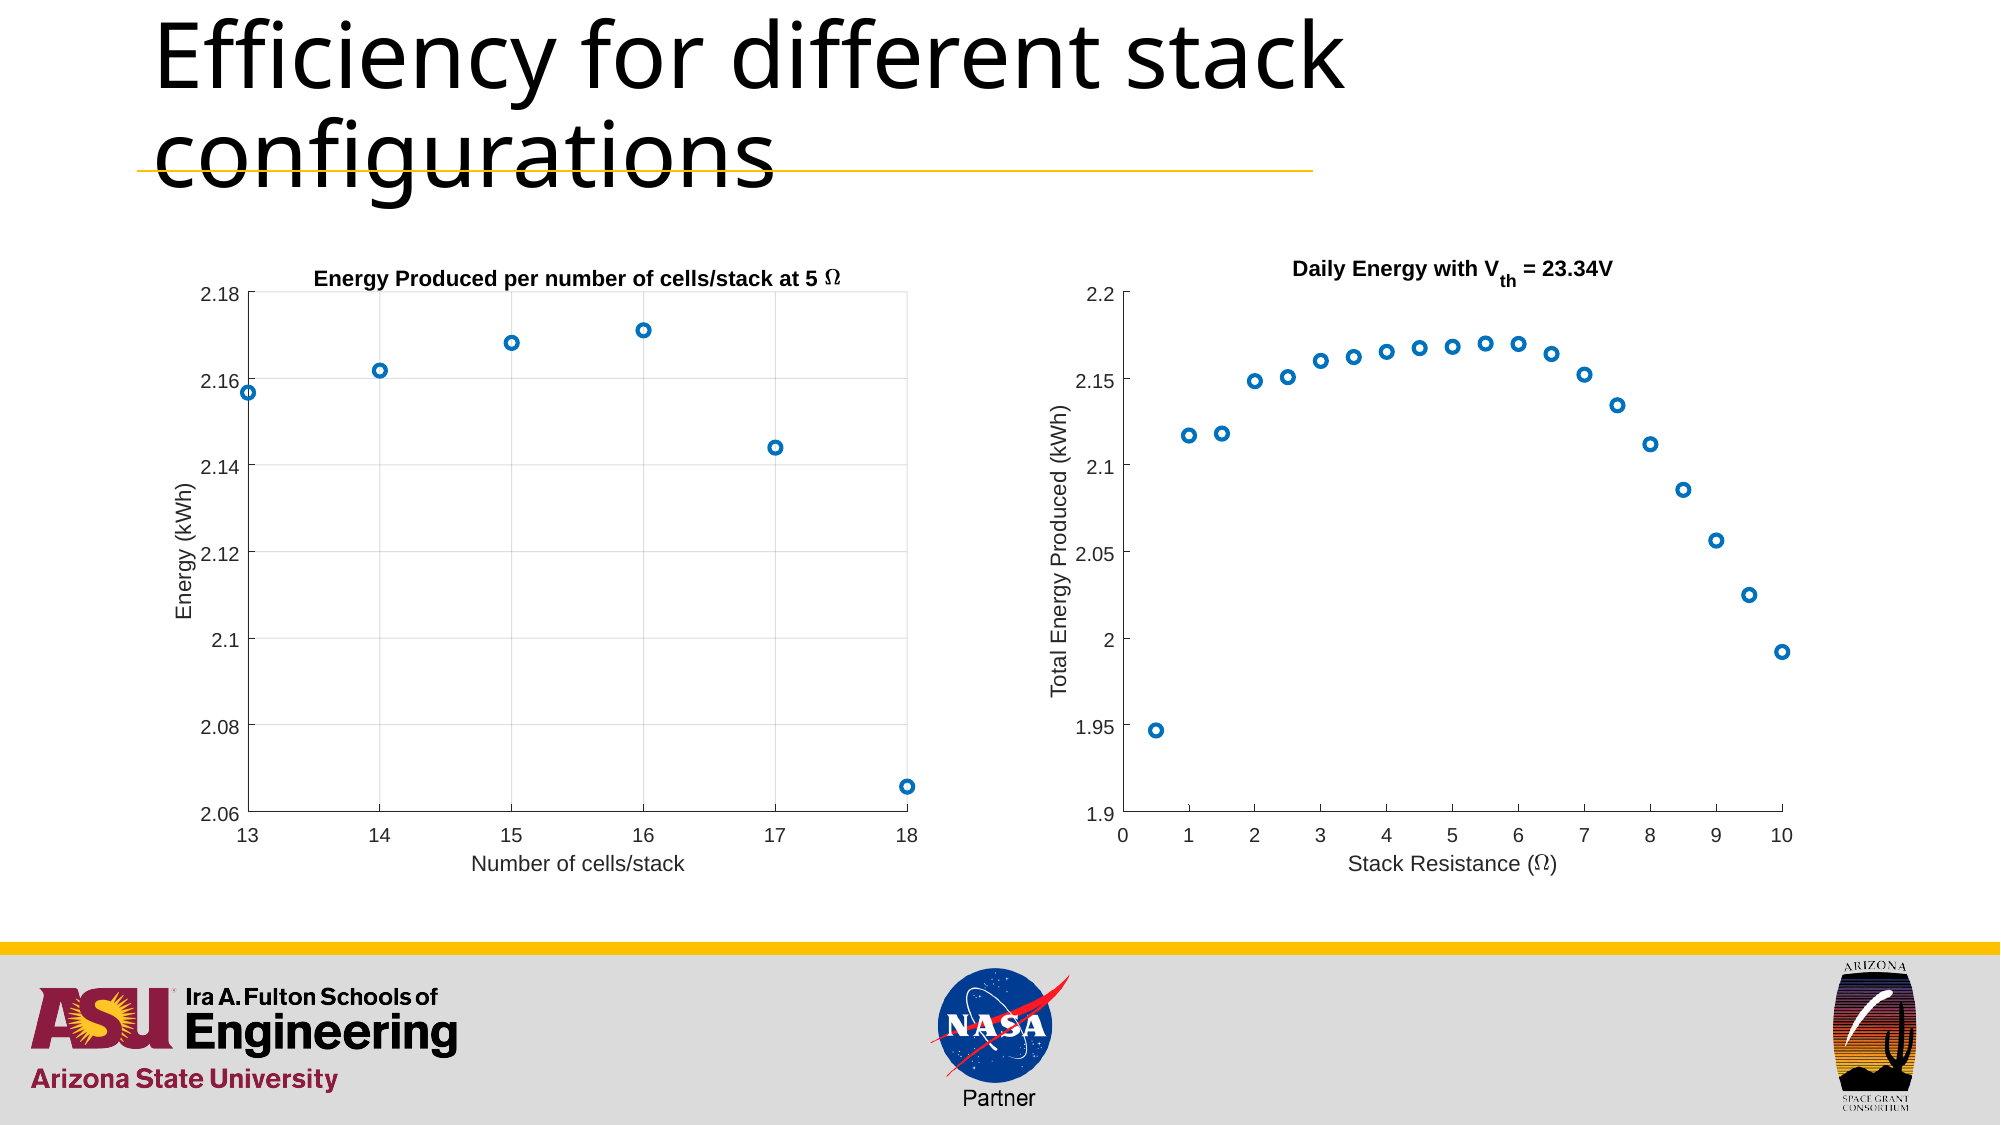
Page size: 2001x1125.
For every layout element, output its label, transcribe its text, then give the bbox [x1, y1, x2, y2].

picture [930, 967, 1070, 1115]
picture [0, 957, 487, 1119]
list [1012, 243, 1863, 882]
picture [1814, 953, 1935, 1115]
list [137, 243, 988, 882]
text_box [0, 956, 2000, 1125]
text_box [0, 941, 2000, 956]
title Efficiency for different stack configurations [137, 0, 1863, 218]
